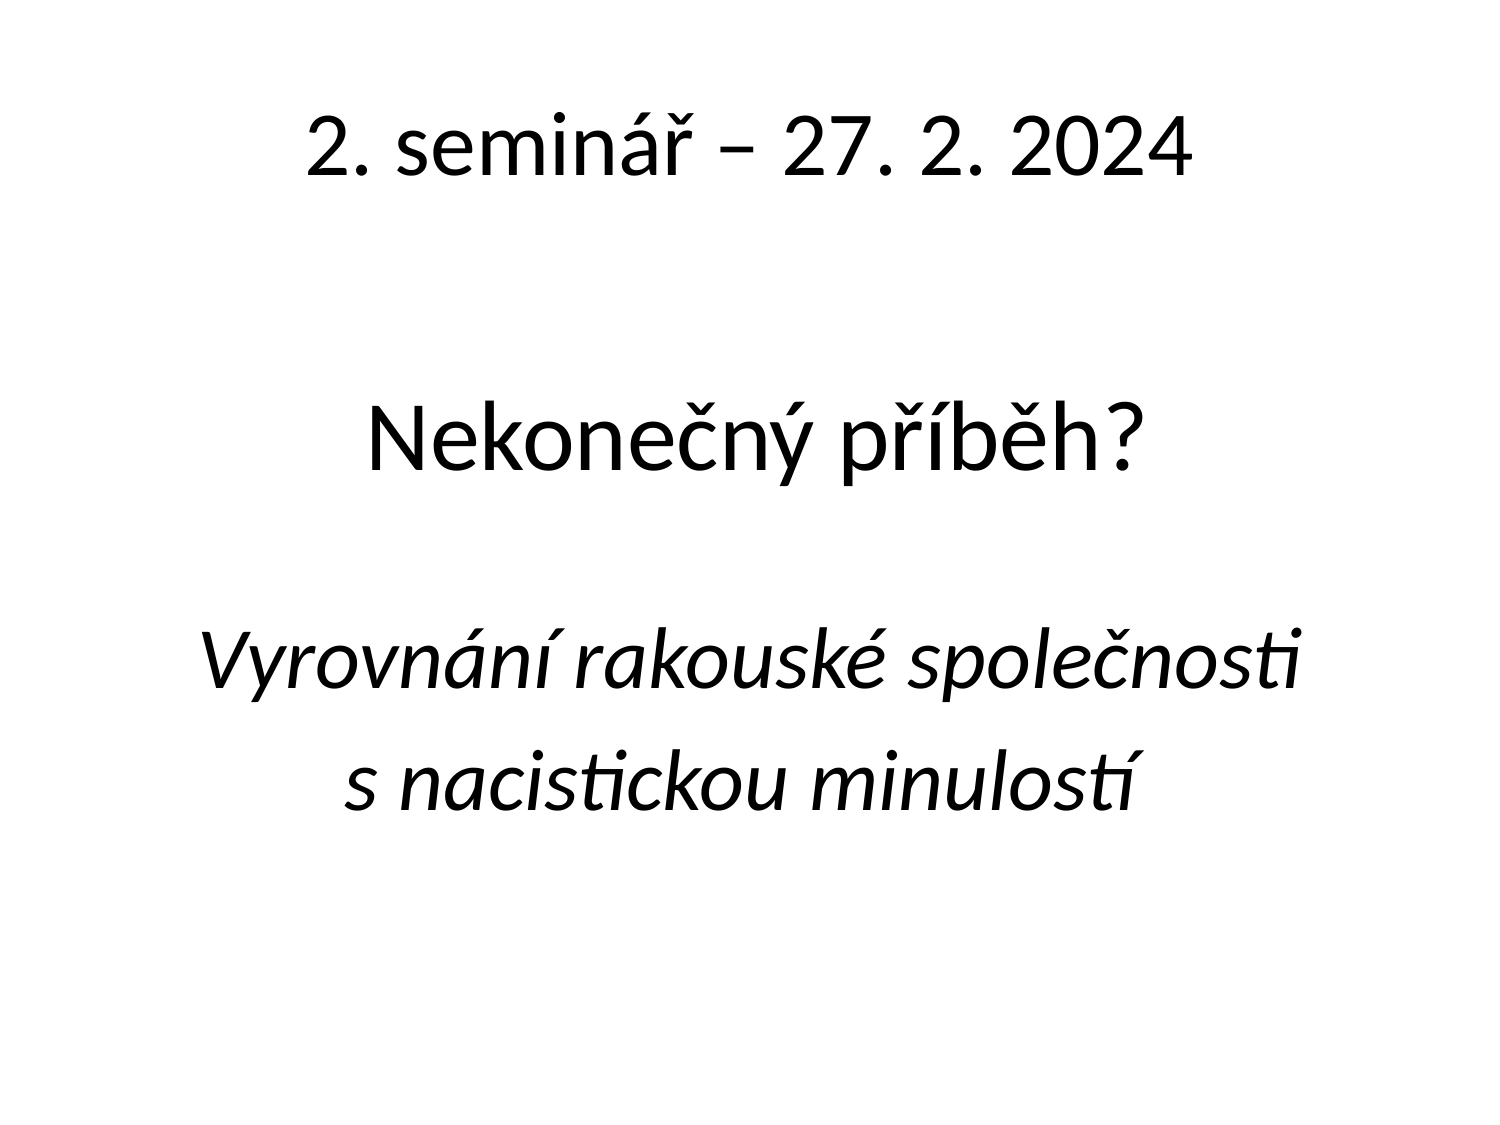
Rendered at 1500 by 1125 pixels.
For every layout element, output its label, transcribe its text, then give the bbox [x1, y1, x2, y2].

title 2. seminář – 27. 2. 2024 [74, 44, 1426, 233]
list Nekonečný příběh? Vyrovnání rakouské společnosti s nacistickou minulostí [74, 262, 1426, 1006]
